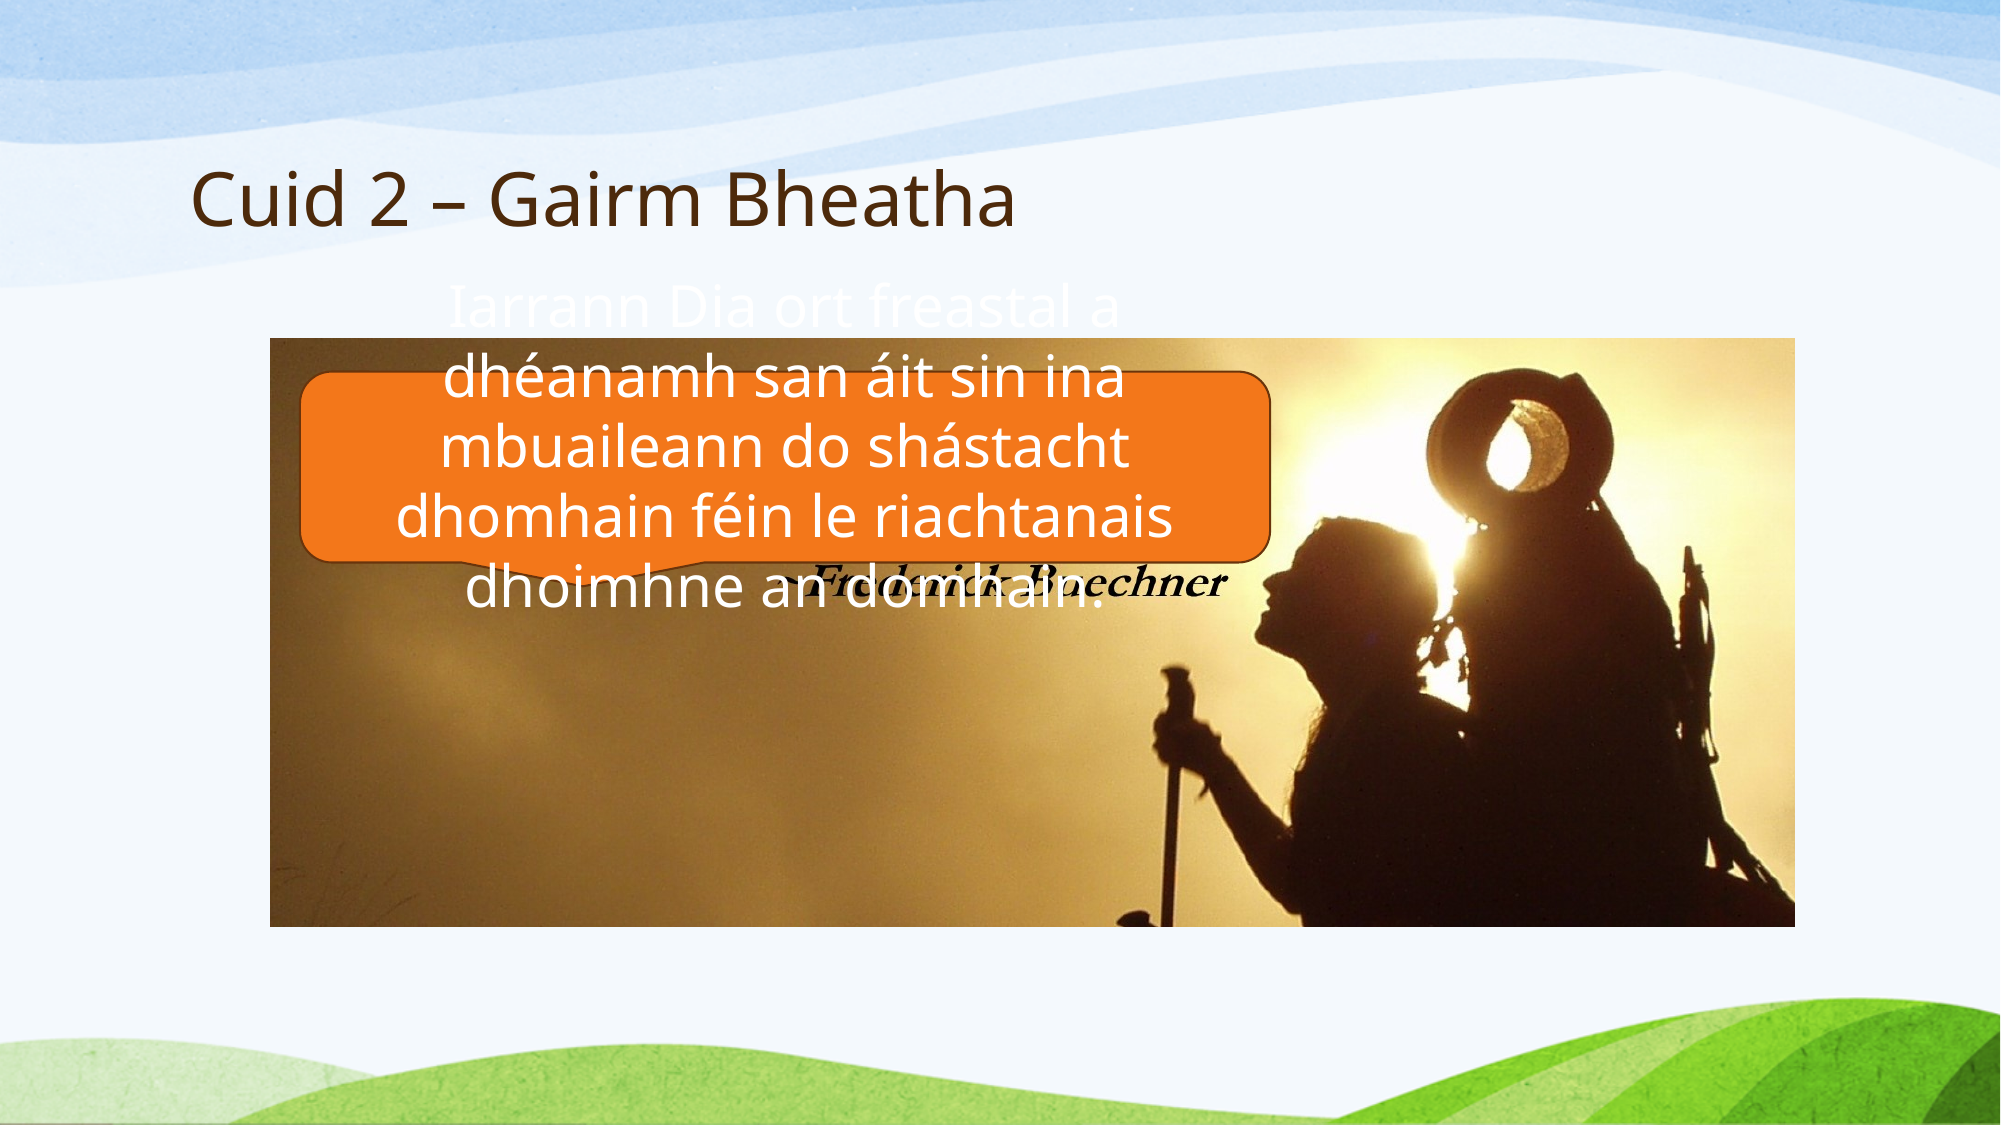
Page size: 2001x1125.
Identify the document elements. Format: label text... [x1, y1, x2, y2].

title Cuid 2 – Gairm Bheatha [174, 50, 1825, 250]
picture [0, 0, 2001, 1125]
